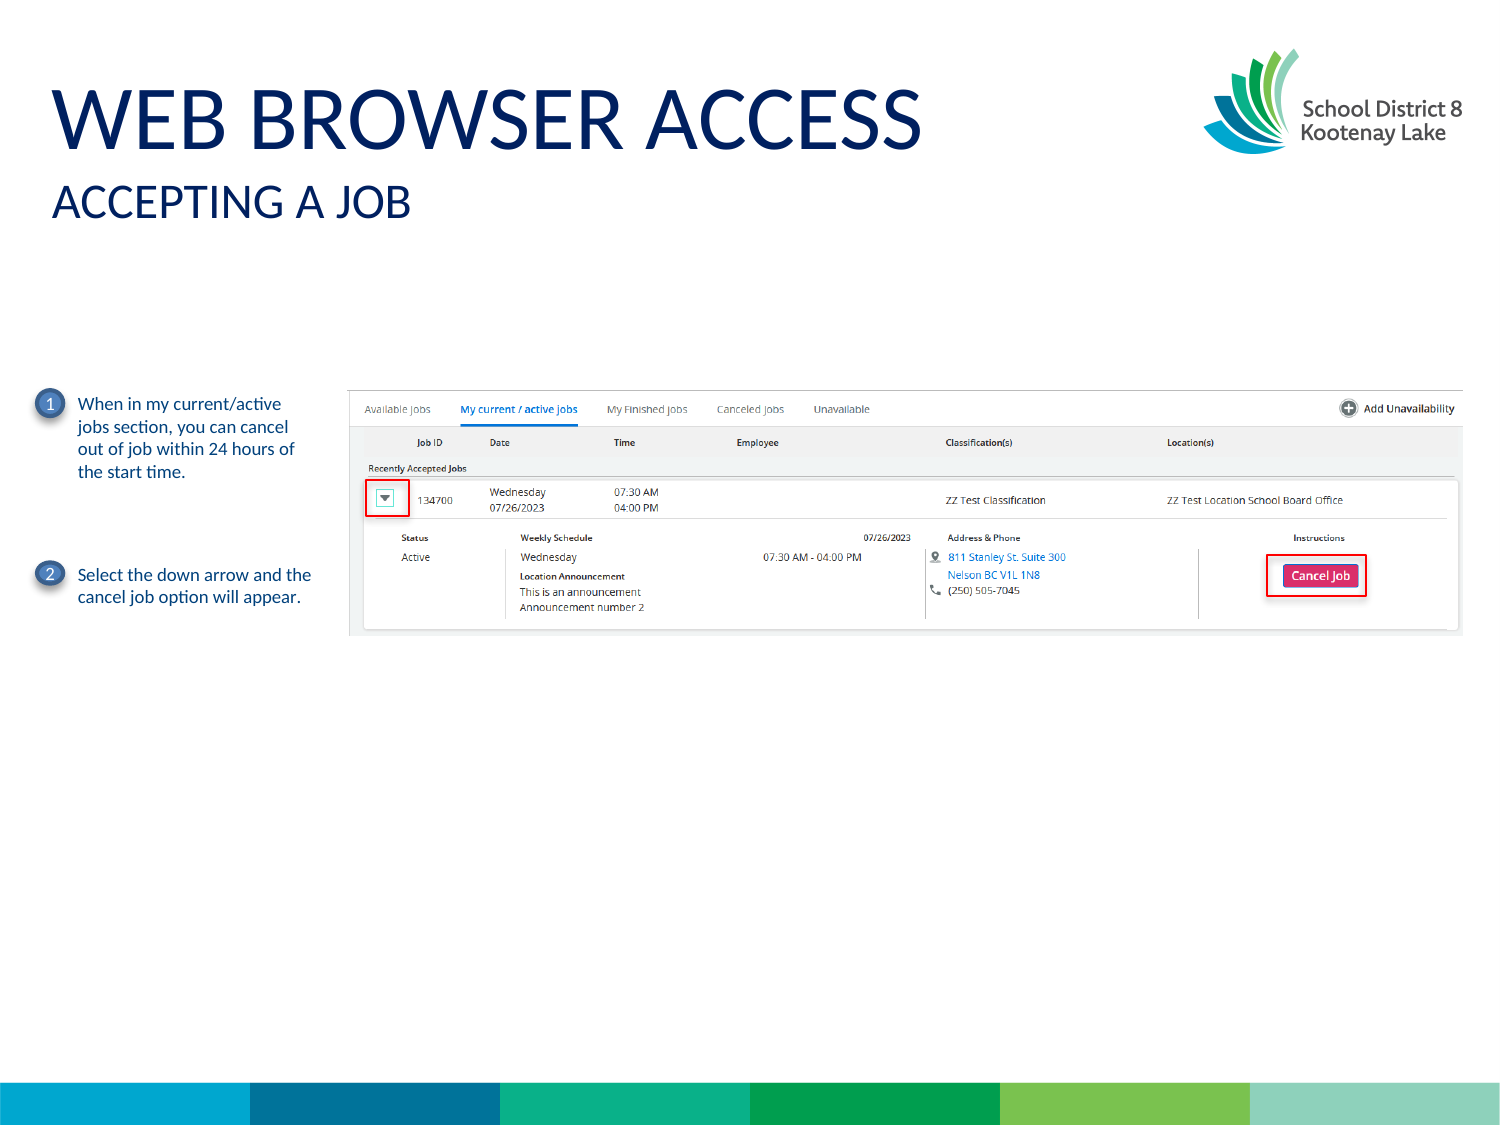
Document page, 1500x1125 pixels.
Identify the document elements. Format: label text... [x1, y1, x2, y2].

title WEB BROWSER ACCESS ACCEPTING A JOB [37, 50, 976, 214]
text_box 2 [34, 560, 66, 586]
text_box When in my current/active jobs section, you can cancel out of job within 24 hours of the start time. [63, 384, 331, 490]
text_box Select the down arrow and the cancel job option will appear. [63, 555, 331, 615]
text_box 1 [34, 388, 66, 419]
picture [0, 0, 1500, 1125]
